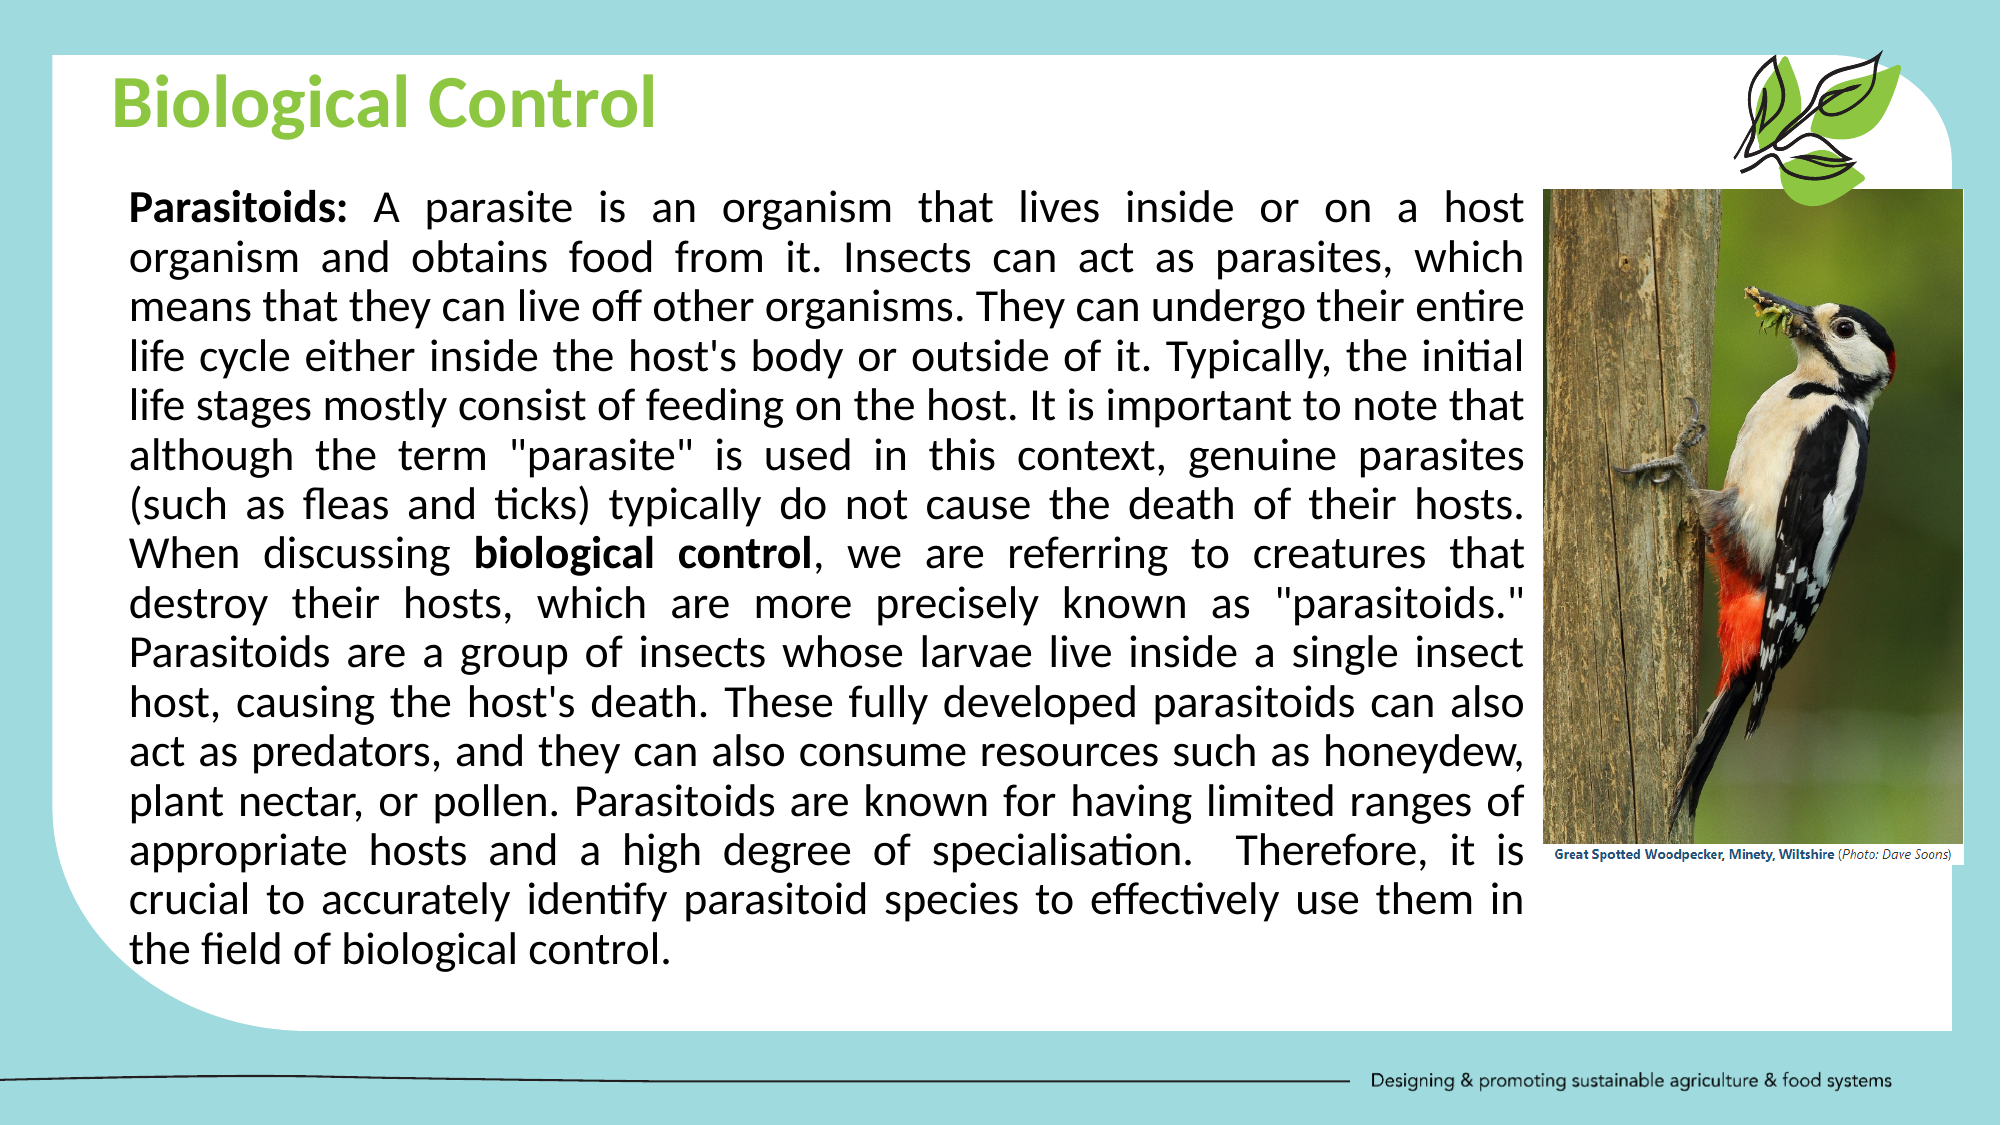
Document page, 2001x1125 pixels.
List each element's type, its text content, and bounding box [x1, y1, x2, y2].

picture [1332, 1063, 1914, 1105]
list Biological Control [59, 55, 1737, 188]
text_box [1742, 23, 1900, 215]
picture [1542, 189, 1964, 866]
text_box Parasitoids: A parasite is an organism that lives inside or on a host organism and obtains food from it. Insects can act as parasites, which means that they can live off other organisms. They can undergo their entire life cycle either inside the host's body or outside of it. Typically, the initial life stages mostly consist of feeding on the host. It is important to note that although the term "parasite" is used in this context, genuine parasites (such as fleas and ticks) typically do not cause the death of their hosts. When discussing biological control, we are referring to creatures that destroy their hosts, which are more precisely known as "parasitoids." Parasitoids are a group of insects whose larvae live inside a single insect host, causing the host's death. These fully developed parasitoids can also act as predators, and they can also consume resources such as honeydew, plant nectar, or pollen. Parasitoids are known for having limited ranges of appropriate hosts and a high degree of specialisation. Therefore, it is crucial to accurately identify parasitoid species to effectively use them in the field of biological control. [113, 175, 1541, 781]
